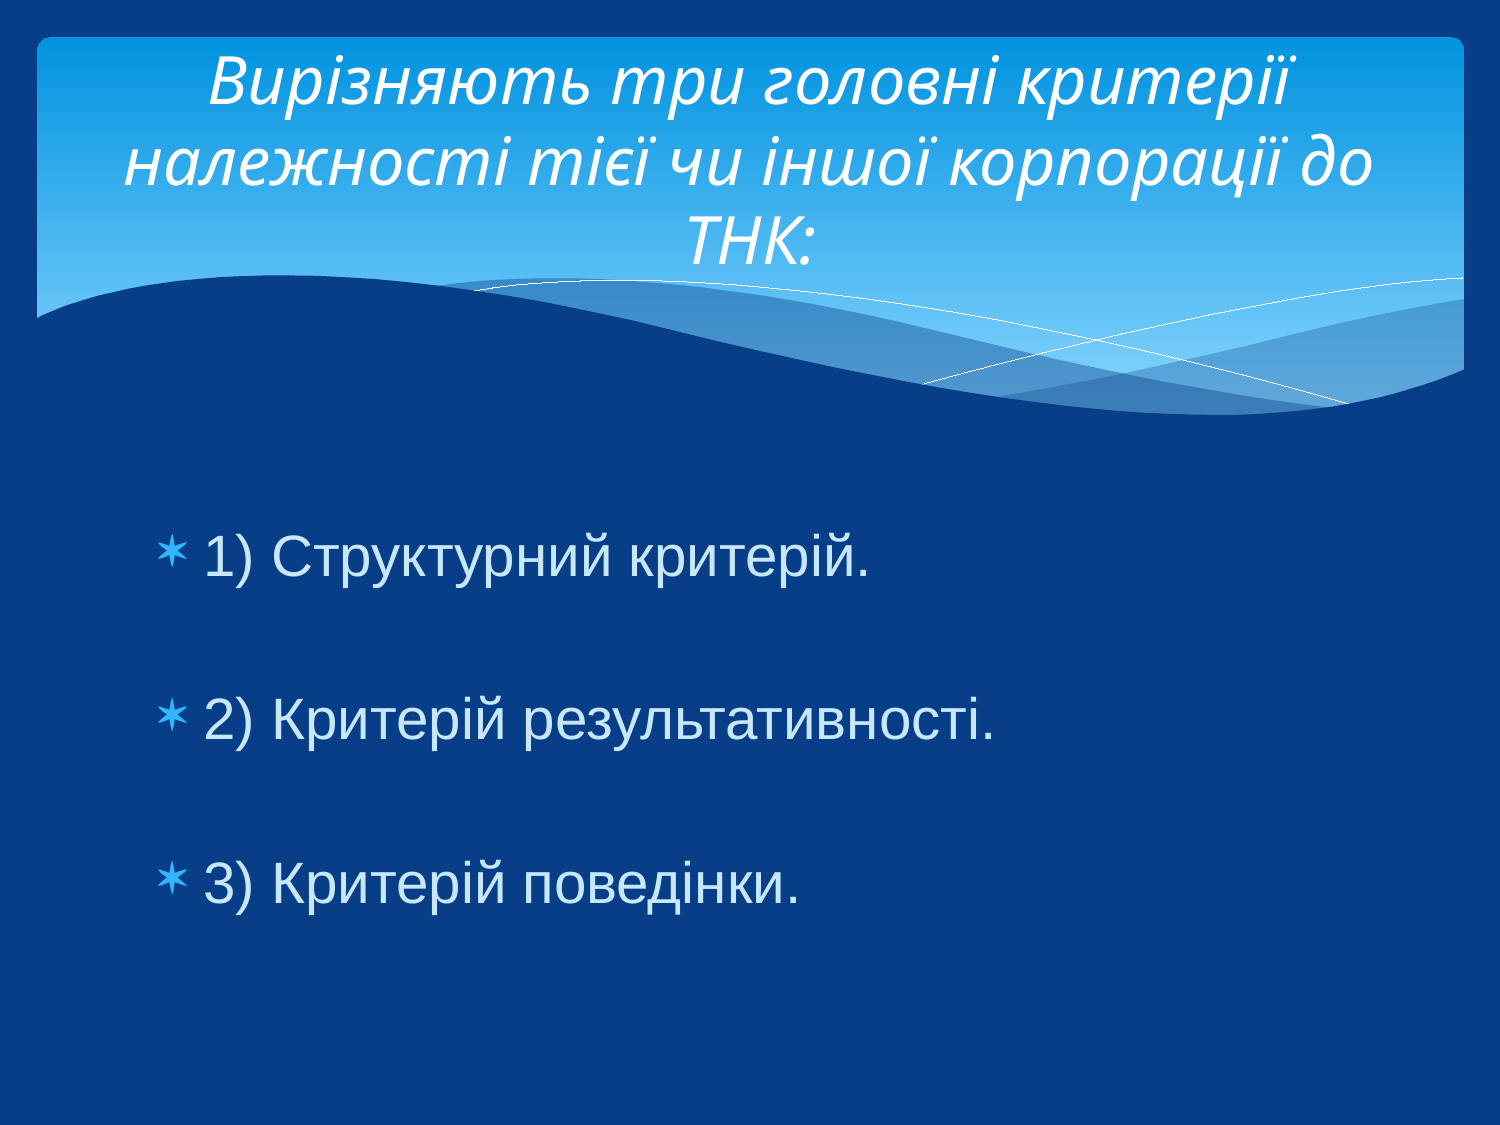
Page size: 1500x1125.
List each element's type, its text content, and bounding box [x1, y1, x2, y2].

list 1) Структурний критерій. 2) Критерій результативності. 3) Критерій поведінки. [143, 438, 1359, 1005]
title Вирізняють три головні критерії належності тієї чи іншої корпорації до ТНК: [75, 55, 1425, 261]
